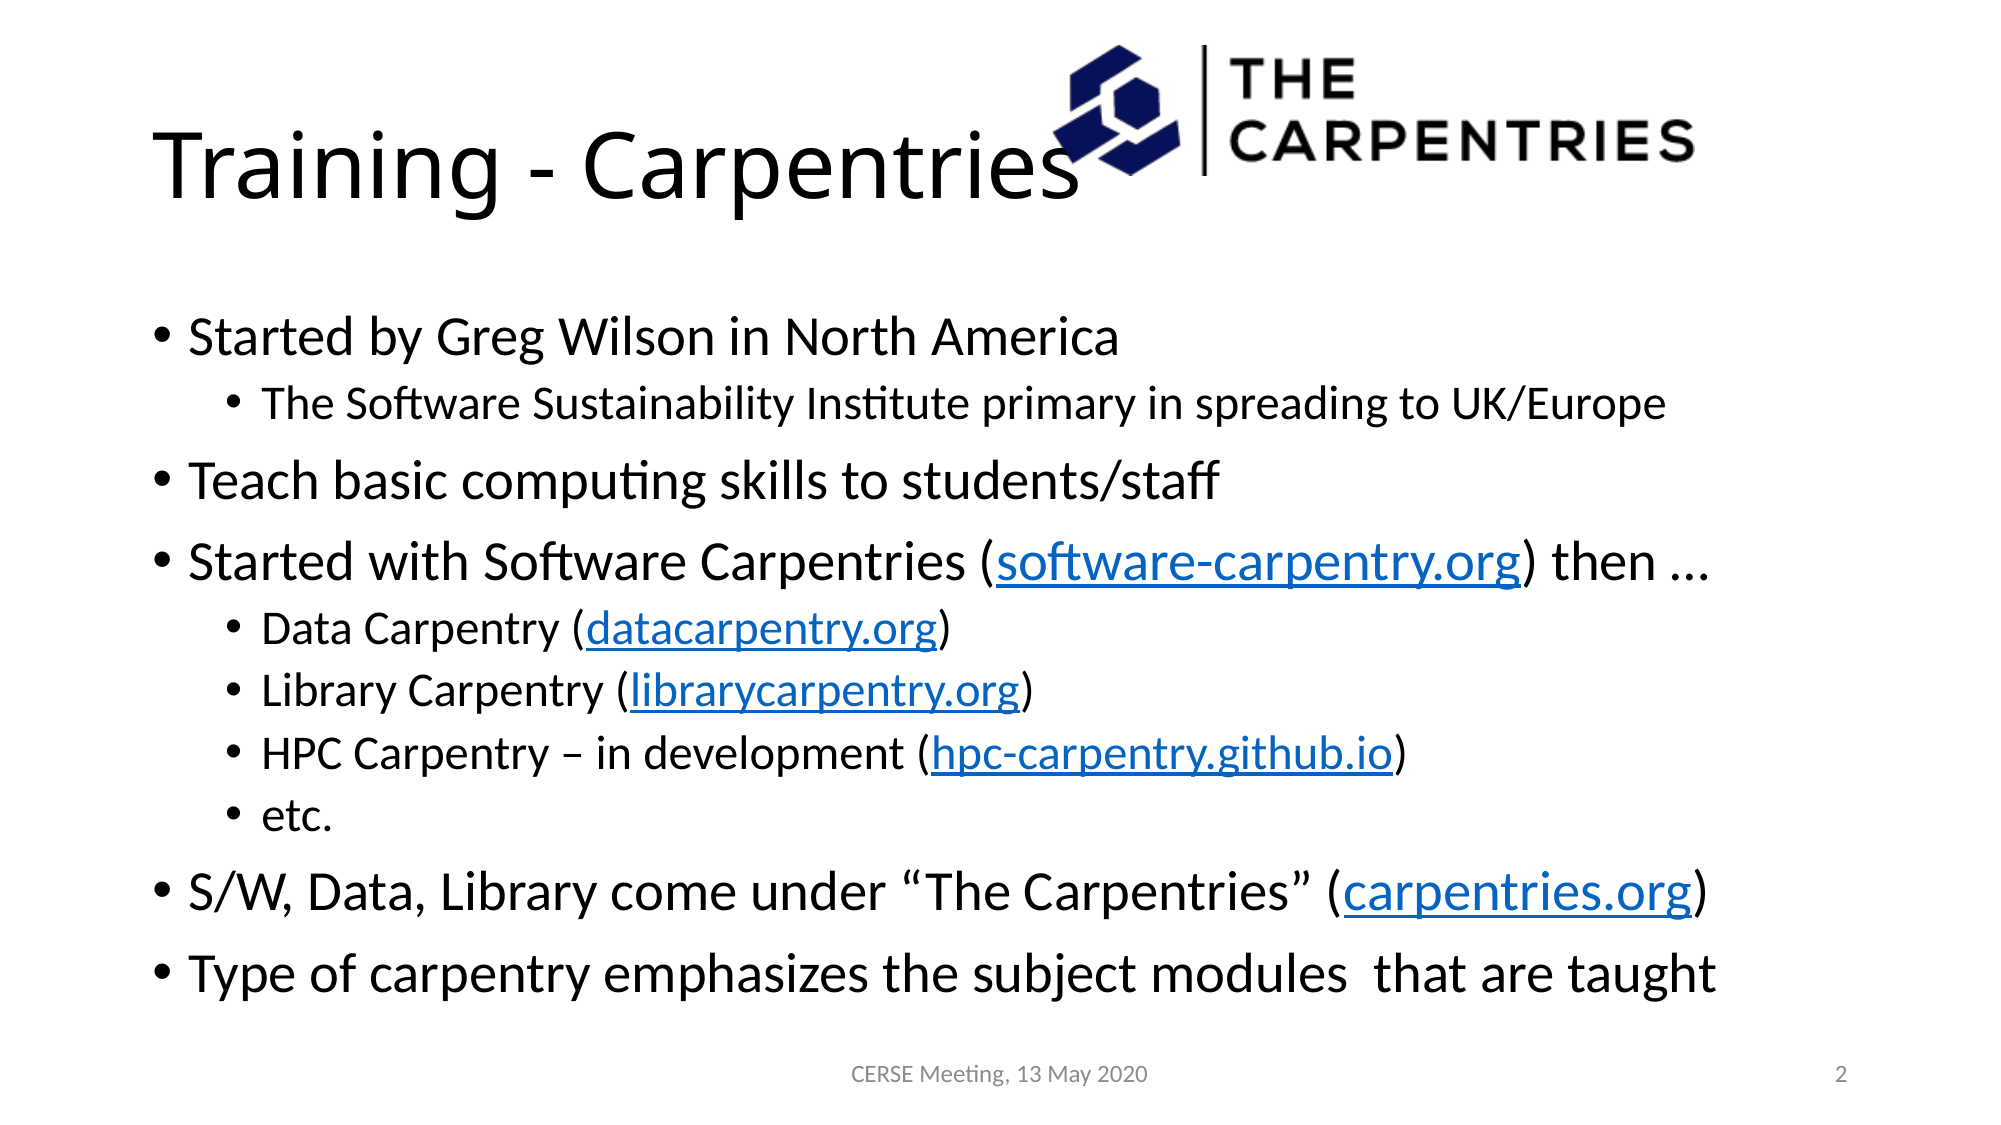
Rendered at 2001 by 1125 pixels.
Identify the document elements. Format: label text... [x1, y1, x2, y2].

title Training - Carpentries [137, 59, 1863, 278]
footer CERSE Meeting, 13 May 2020 [662, 1042, 1338, 1103]
picture [1052, 45, 1695, 176]
list Started by Greg Wilson in North America The Software Sustainability Institute primary in spreading to UK/Europe Teach basic computing skills to students/staff Started with Software Carpentries (software-carpentry.org) then … Data Carpentry (datacarpentry.org) Library Carpentry (librarycarpentry.org) HPC Carpentry – in development (hpc-carpentry.github.io) etc. S/W, Data, Library come under “The Carpentries” (carpentries.org) Type of carpentry emphasizes the subject modules that are taught [137, 299, 1863, 1014]
slide_number 2 [1412, 1042, 1863, 1103]
